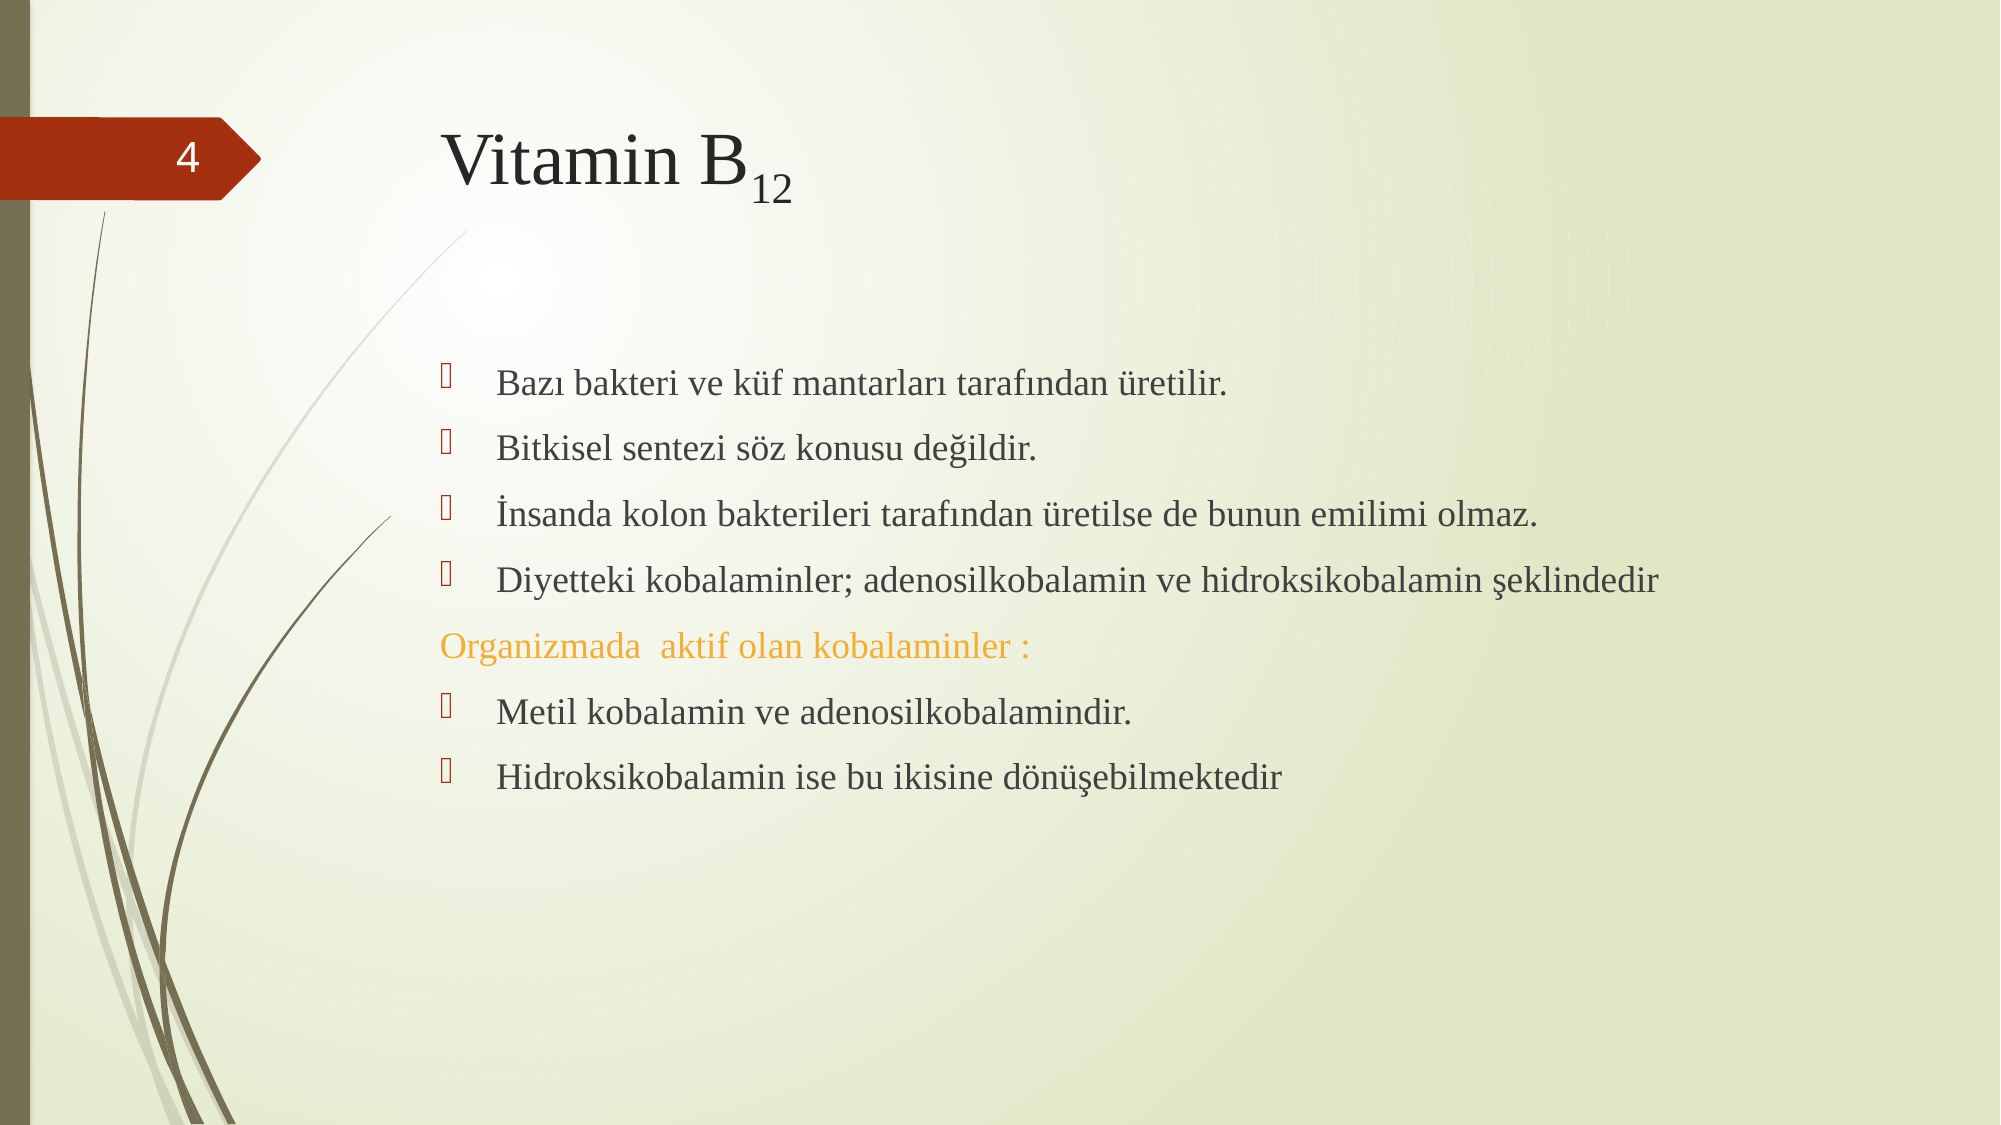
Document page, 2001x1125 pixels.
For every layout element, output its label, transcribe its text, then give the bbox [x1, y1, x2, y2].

list Bazı bakteri ve küf mantarları tarafından üretilir. Bitkisel sentezi söz konusu değildir. İnsanda kolon bakterileri tarafından üretilse de bunun emilimi olmaz. Diyetteki kobalaminler; adenosilkobalamin ve hidroksikobalamin şeklindedir Organizmada aktif olan kobalaminler : Metil kobalamin ve adenosilkobalamindir. Hidroksikobalamin ise bu ikisine dönüşebilmektedir [424, 349, 1888, 971]
title Vitamin B12 [424, 102, 1888, 313]
slide_number 4 [87, 129, 216, 189]
